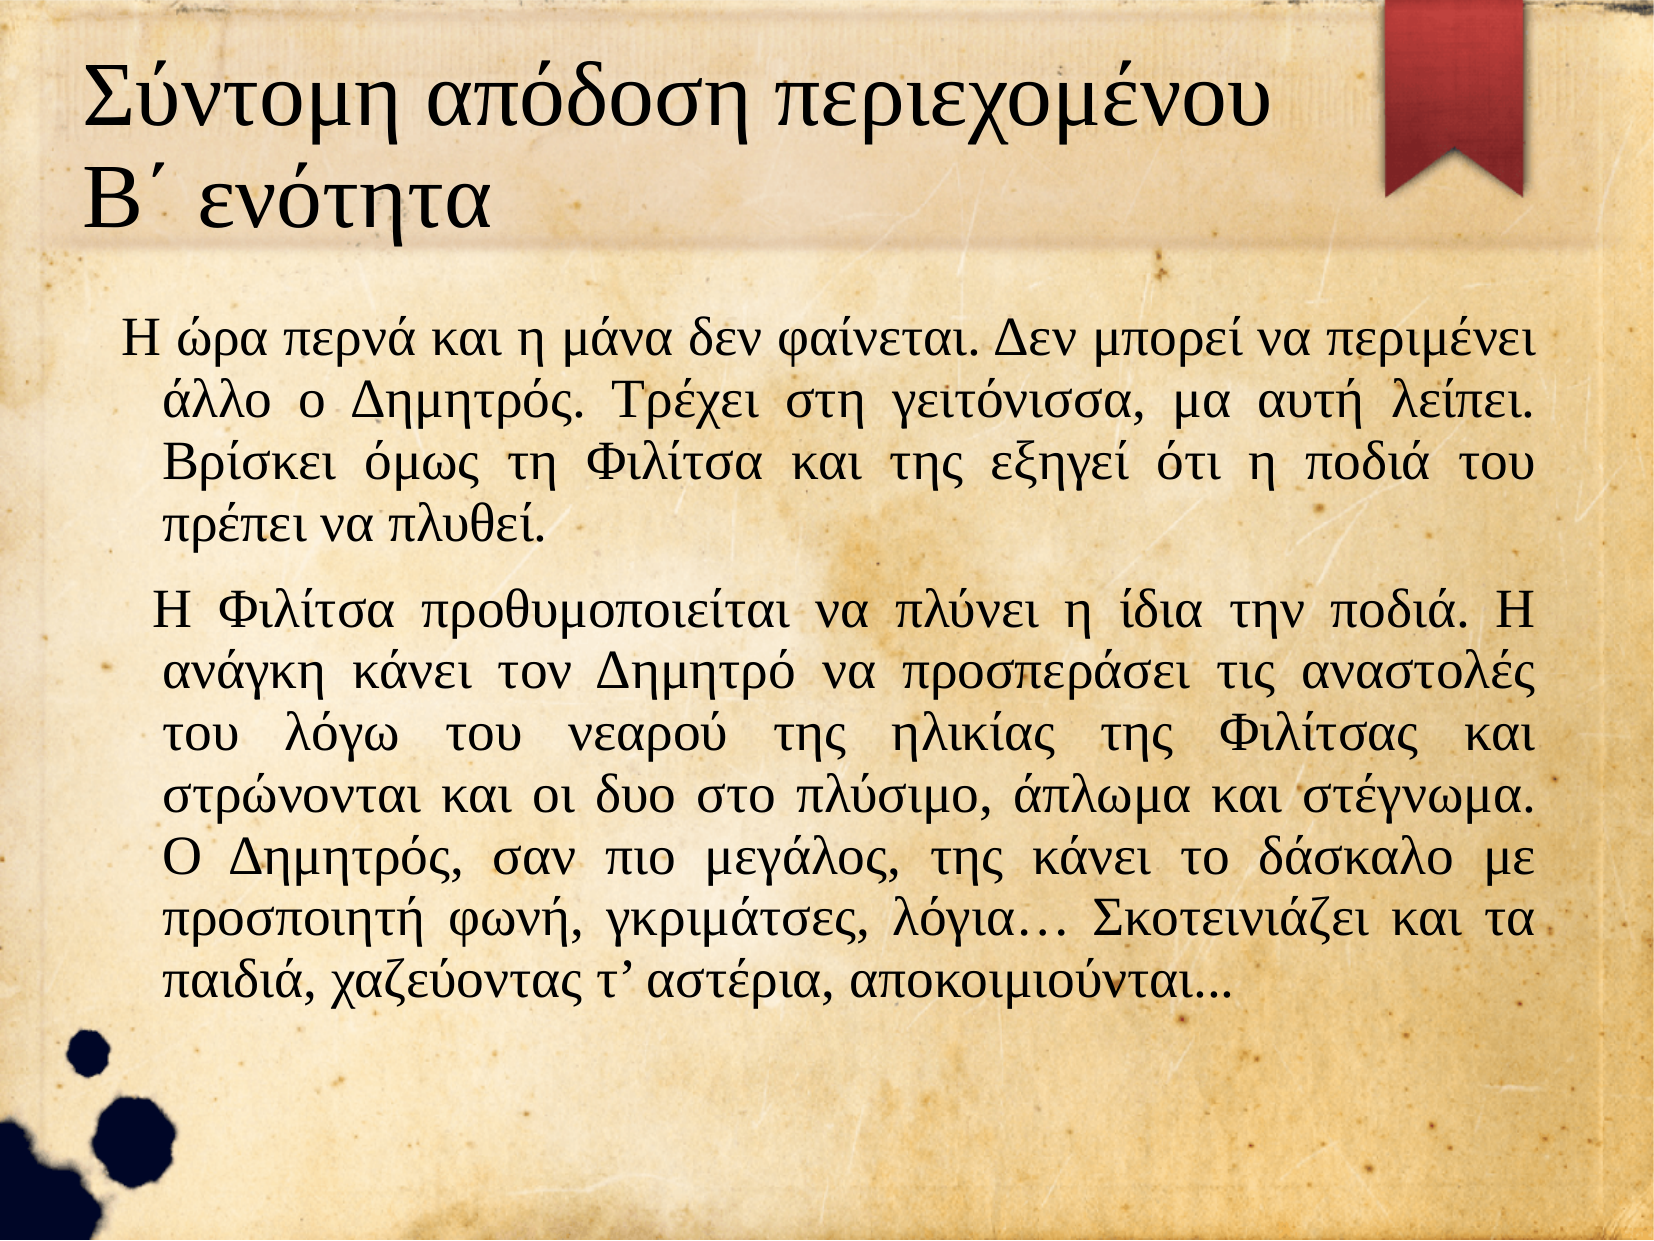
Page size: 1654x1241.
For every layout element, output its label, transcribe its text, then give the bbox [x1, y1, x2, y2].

text_box Σύντομη απόδοση περιεχομένου Β΄ ενότητα [82, 41, 1347, 245]
text_box Η ώρα περνά και η μάνα δεν φαίνεται. Δεν μπορεί να περιμένει άλλο ο Δημητρός. Τρέχει στη γειτόνισσα, μα αυτή λείπει. Βρίσκει όμως τη Φιλίτσα και της εξηγεί ότι η ποδιά του πρέπει να πλυθεί. Η Φιλίτσα προθυμοποιείται να πλύνει η ίδια την ποδιά. Η ανάγκη κάνει τον Δημητρό να προσπεράσει τις αναστολές του λόγω του νεαρού της ηλικίας της Φιλίτσας και στρώνονται και οι δυο στο πλύσιμο, άπλωμα και στέγνωμα. Ο Δημητρός, σαν πιο μεγάλος, της κάνει το δάσκαλο με προσποιητή φωνή, γκριμάτσες, λόγια… Σκοτεινιάζει και τα παιδιά, χαζεύοντας τ’ αστέρια, αποκοιμιούνται... [47, 301, 1538, 1022]
picture [0, 0, 1654, 1240]
